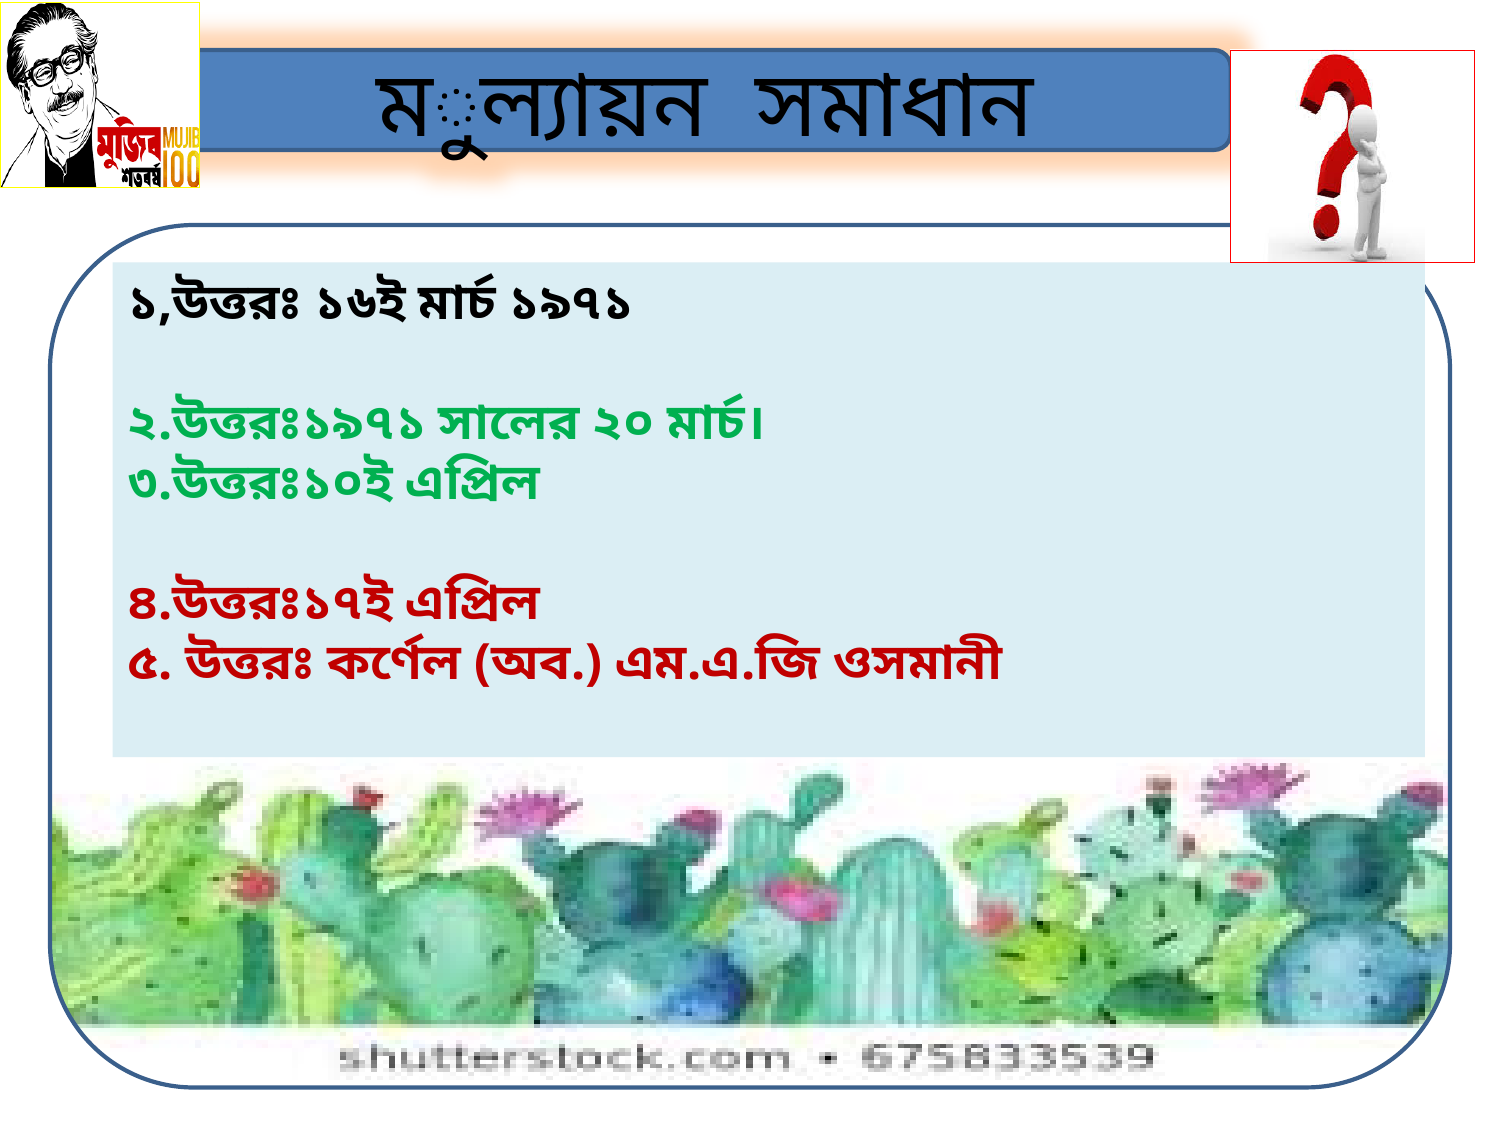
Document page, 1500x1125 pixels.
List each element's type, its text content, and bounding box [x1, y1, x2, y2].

text_box মুল্যায়ন সমাধান [204, 47, 1226, 153]
picture [0, 2, 201, 188]
text_box [47, 222, 1453, 1090]
picture [1230, 49, 1476, 263]
text_box ১,উত্তরঃ ১৬ই মার্চ ১৯৭১ ২.উত্তরঃ১৯৭১ সালের ২০ মার্চ। ৩.উত্তরঃ১০ই এপ্রিল ৪.উত্তরঃ১৭ই এপ্রিল ৫. উত্তরঃ কর্ণেল (অব.) এম.এ.জি ওসমানী [112, 262, 1425, 758]
